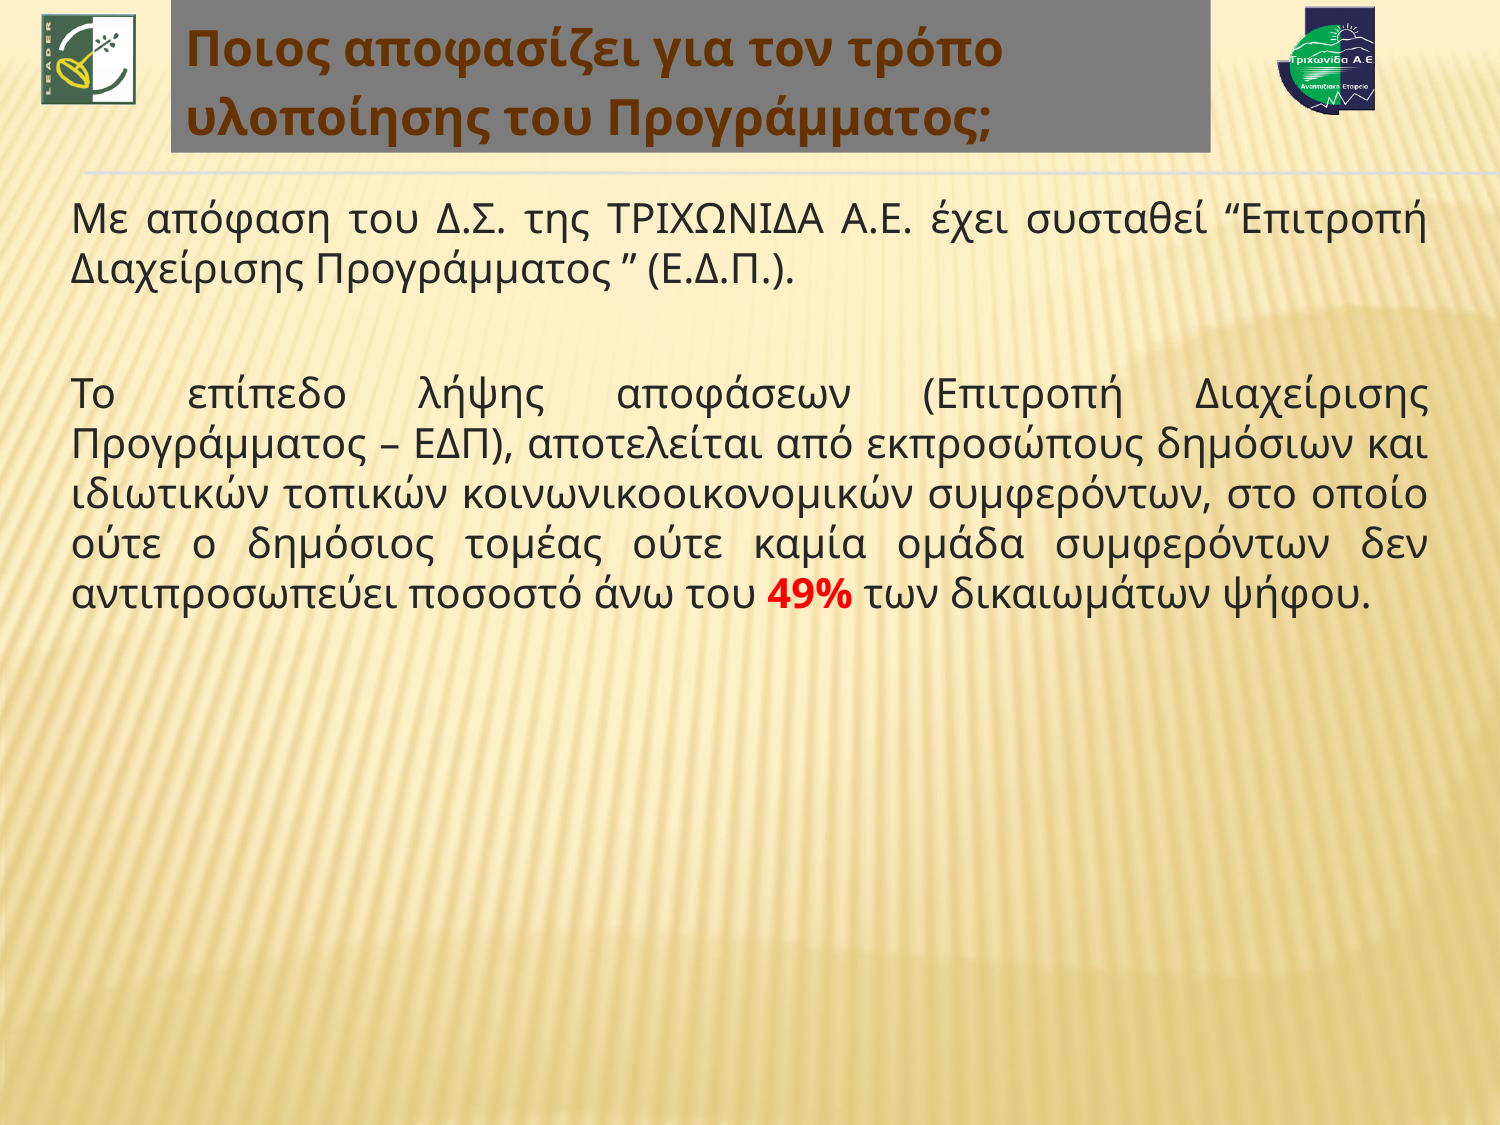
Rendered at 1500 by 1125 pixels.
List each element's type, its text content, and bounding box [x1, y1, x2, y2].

text_box Με απόφαση του Δ.Σ. της ΤΡΙΧΩΝΙΔΑ Α.Ε. έχει συσταθεί “Επιτροπή Διαχείρισης Προγράμματος ” (Ε.Δ.Π.). Το επίπεδο λήψης αποφάσεων (Επιτροπή Διαχείρισης Προγράμματος – ΕΔΠ), αποτελείται από εκπροσώπους δημόσιων και ιδιωτικών τοπικών κοινωνικοοικονομικών συμφερόντων, στο οποίο ούτε ο δημόσιος τομέας ούτε καμία ομάδα συμφερόντων δεν αντιπροσωπεύει ποσοστό άνω του 49% των δικαιωμάτων ψήφου. [55, 184, 1444, 625]
text_box Ποιος αποφασίζει για τον τρόπο υλοποίησης του Προγράμματος; [171, 0, 1211, 153]
picture [0, 0, 1500, 1125]
